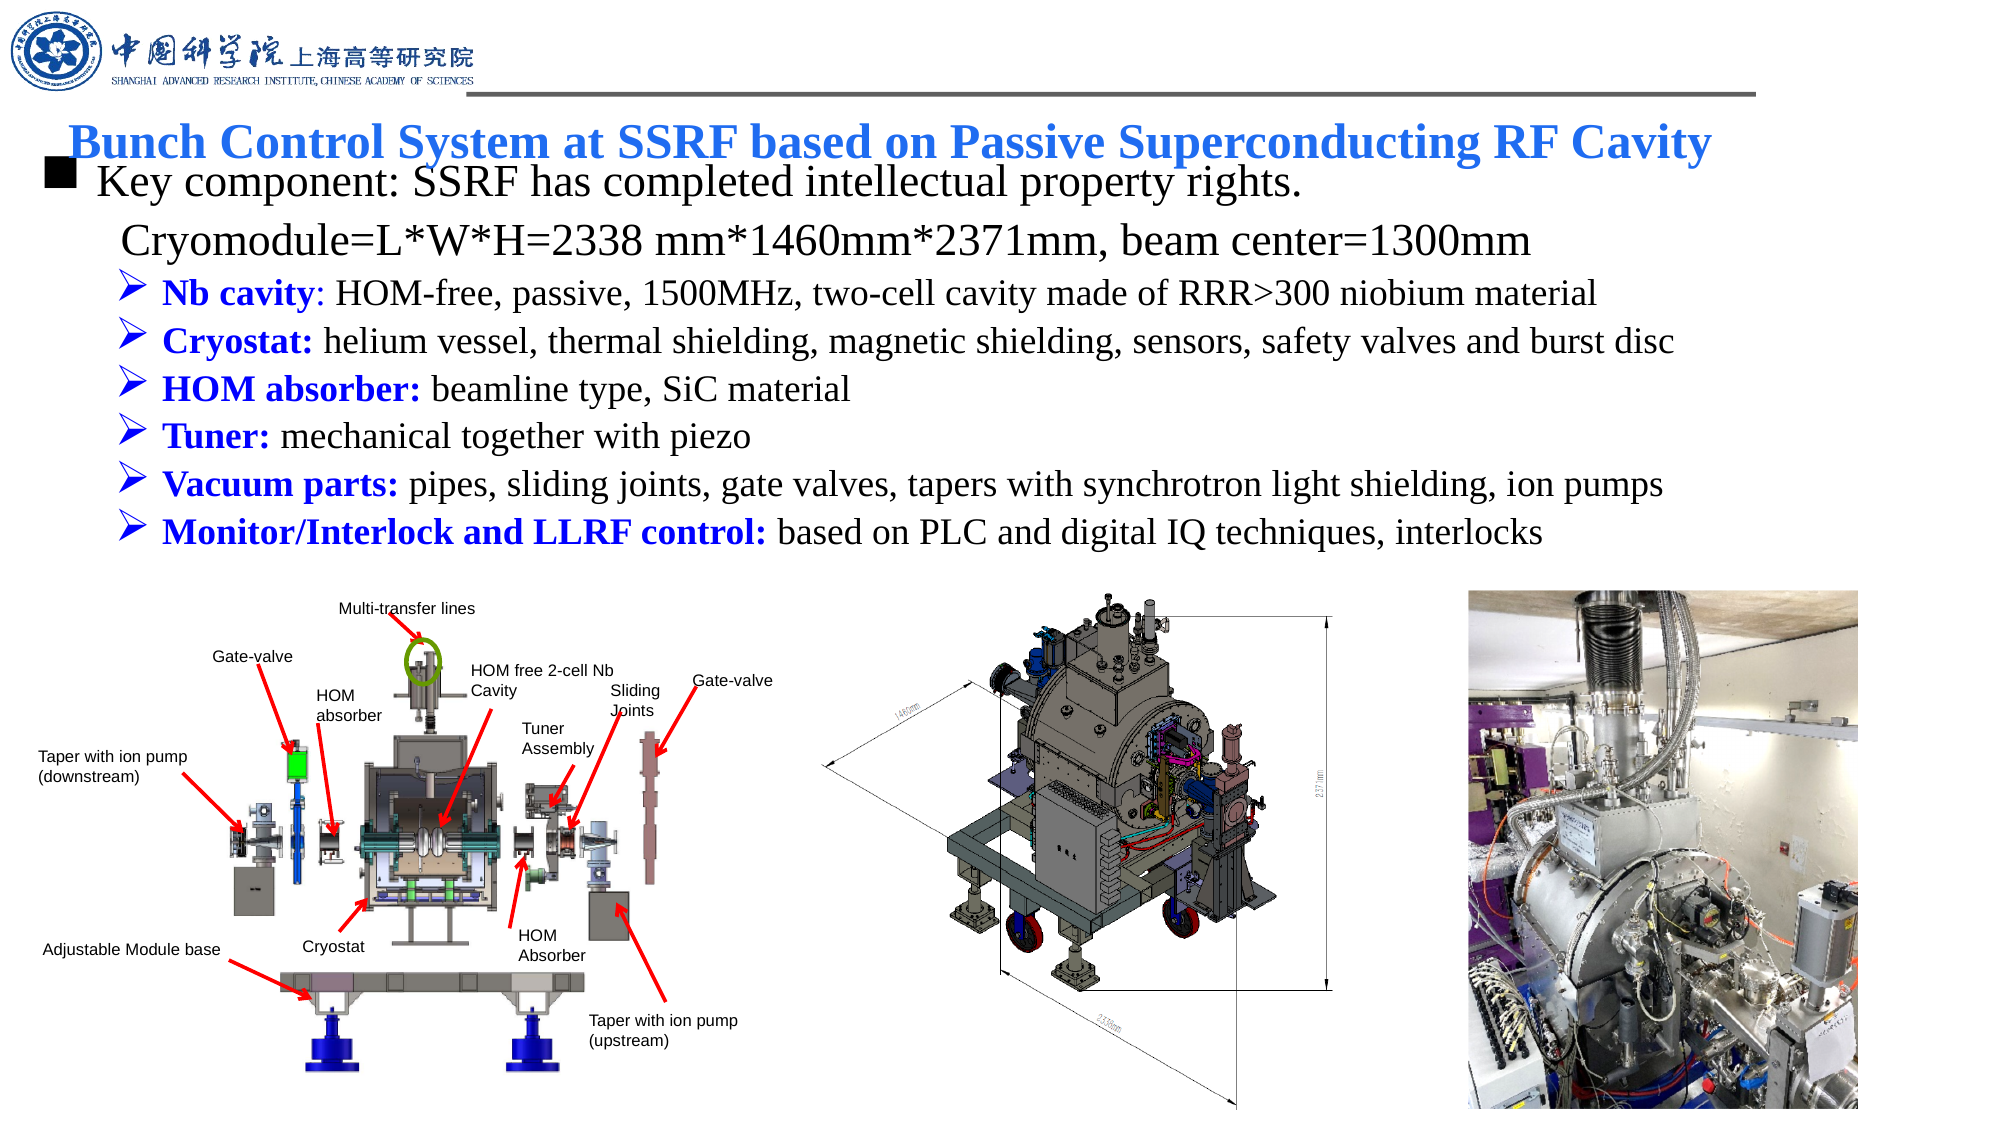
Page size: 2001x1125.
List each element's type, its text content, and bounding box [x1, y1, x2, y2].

picture [789, 590, 1923, 1118]
text_box Key component: SSRF has completed intellectual property rights. Cryomodule=L*W*H=2338 mm*1460mm*2371mm, beam center=1300mm Nb cavity: HOM-free, passive, 1500MHz, two-cell cavity made of RRR>300 niobium material Cryostat: helium vessel, thermal shielding, magnetic shielding, sensors, safety valves and burst disc HOM absorber: beamline type, SiC material Tuner: mechanical together with piezo Vacuum parts: pipes, sliding joints, gate valves, tapers with synchrotron light shielding, ion pumps Monitor/Interlock and LLRF control: based on PLC and digital IQ techniques, interlocks [25, 149, 1826, 653]
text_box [19, 590, 787, 1095]
picture [0, 0, 485, 97]
list Bunch Control System at SSRF based on Passive Superconducting RF Cavity [53, 70, 1767, 194]
